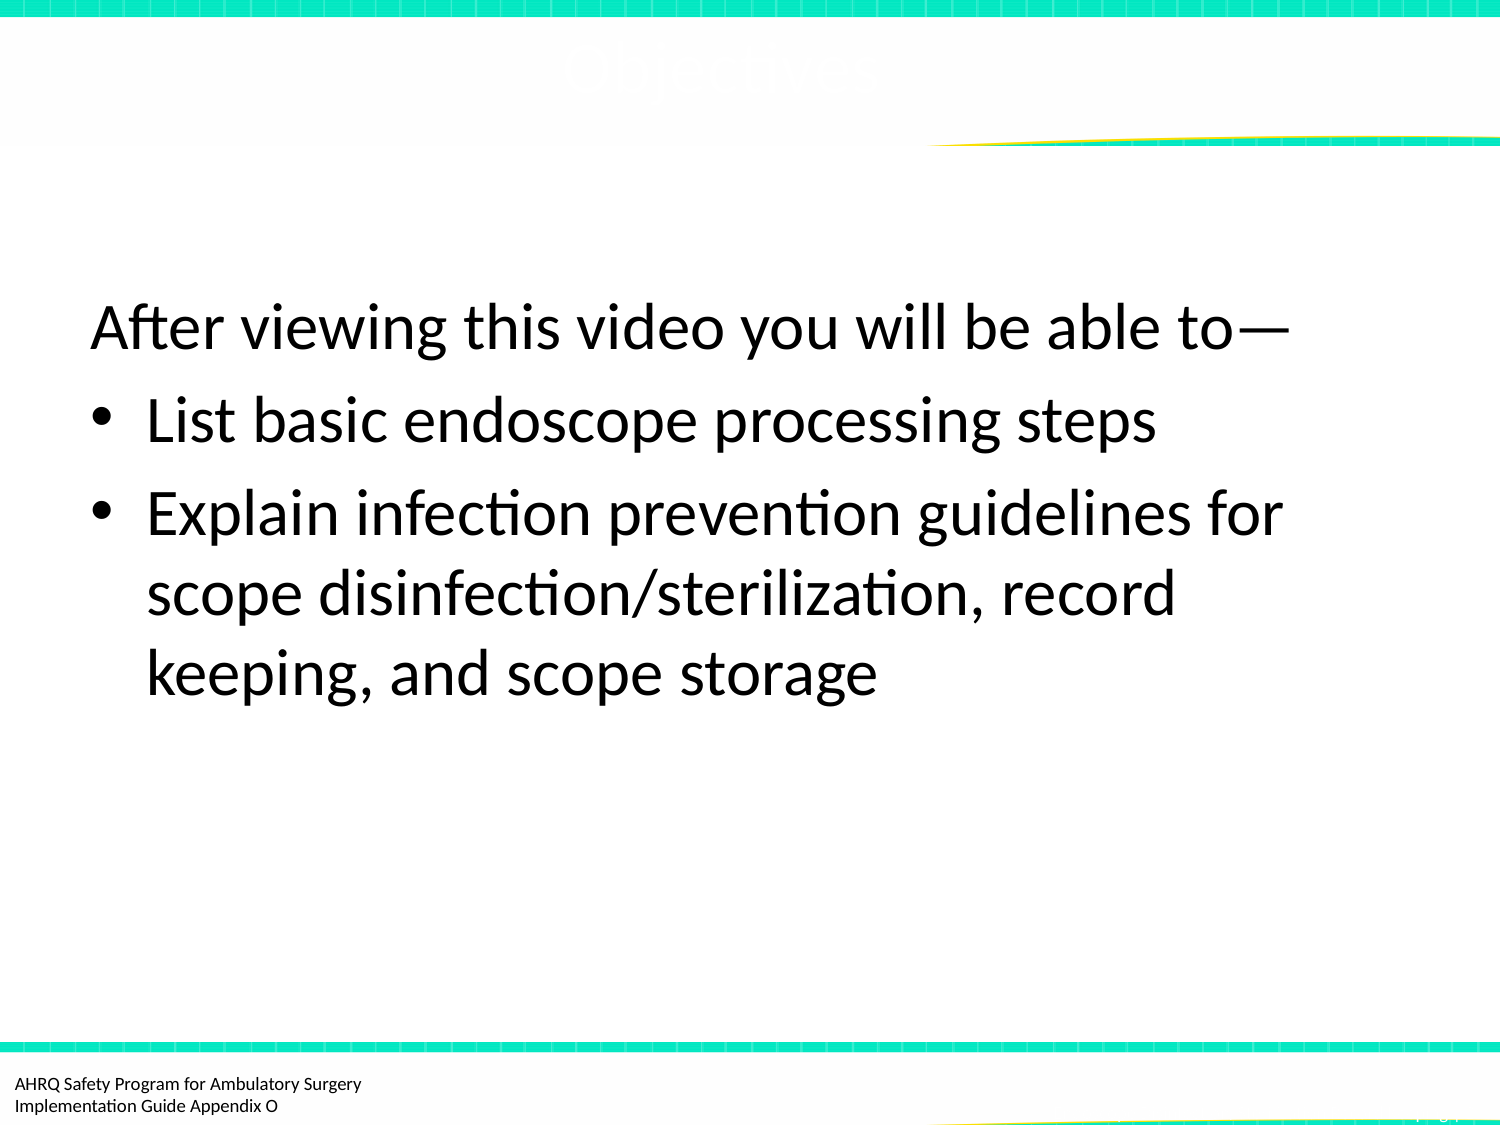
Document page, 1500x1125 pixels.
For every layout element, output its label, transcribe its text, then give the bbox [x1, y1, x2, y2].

list After viewing this video you will be able to— List basic endoscope processing steps Explain infection prevention guidelines for scope disinfection/sterilization, record keeping, and scope storage [75, 275, 1413, 950]
picture [0, 0, 1500, 146]
title Objectives [75, 1, 1369, 138]
picture [0, 1042, 1500, 1125]
